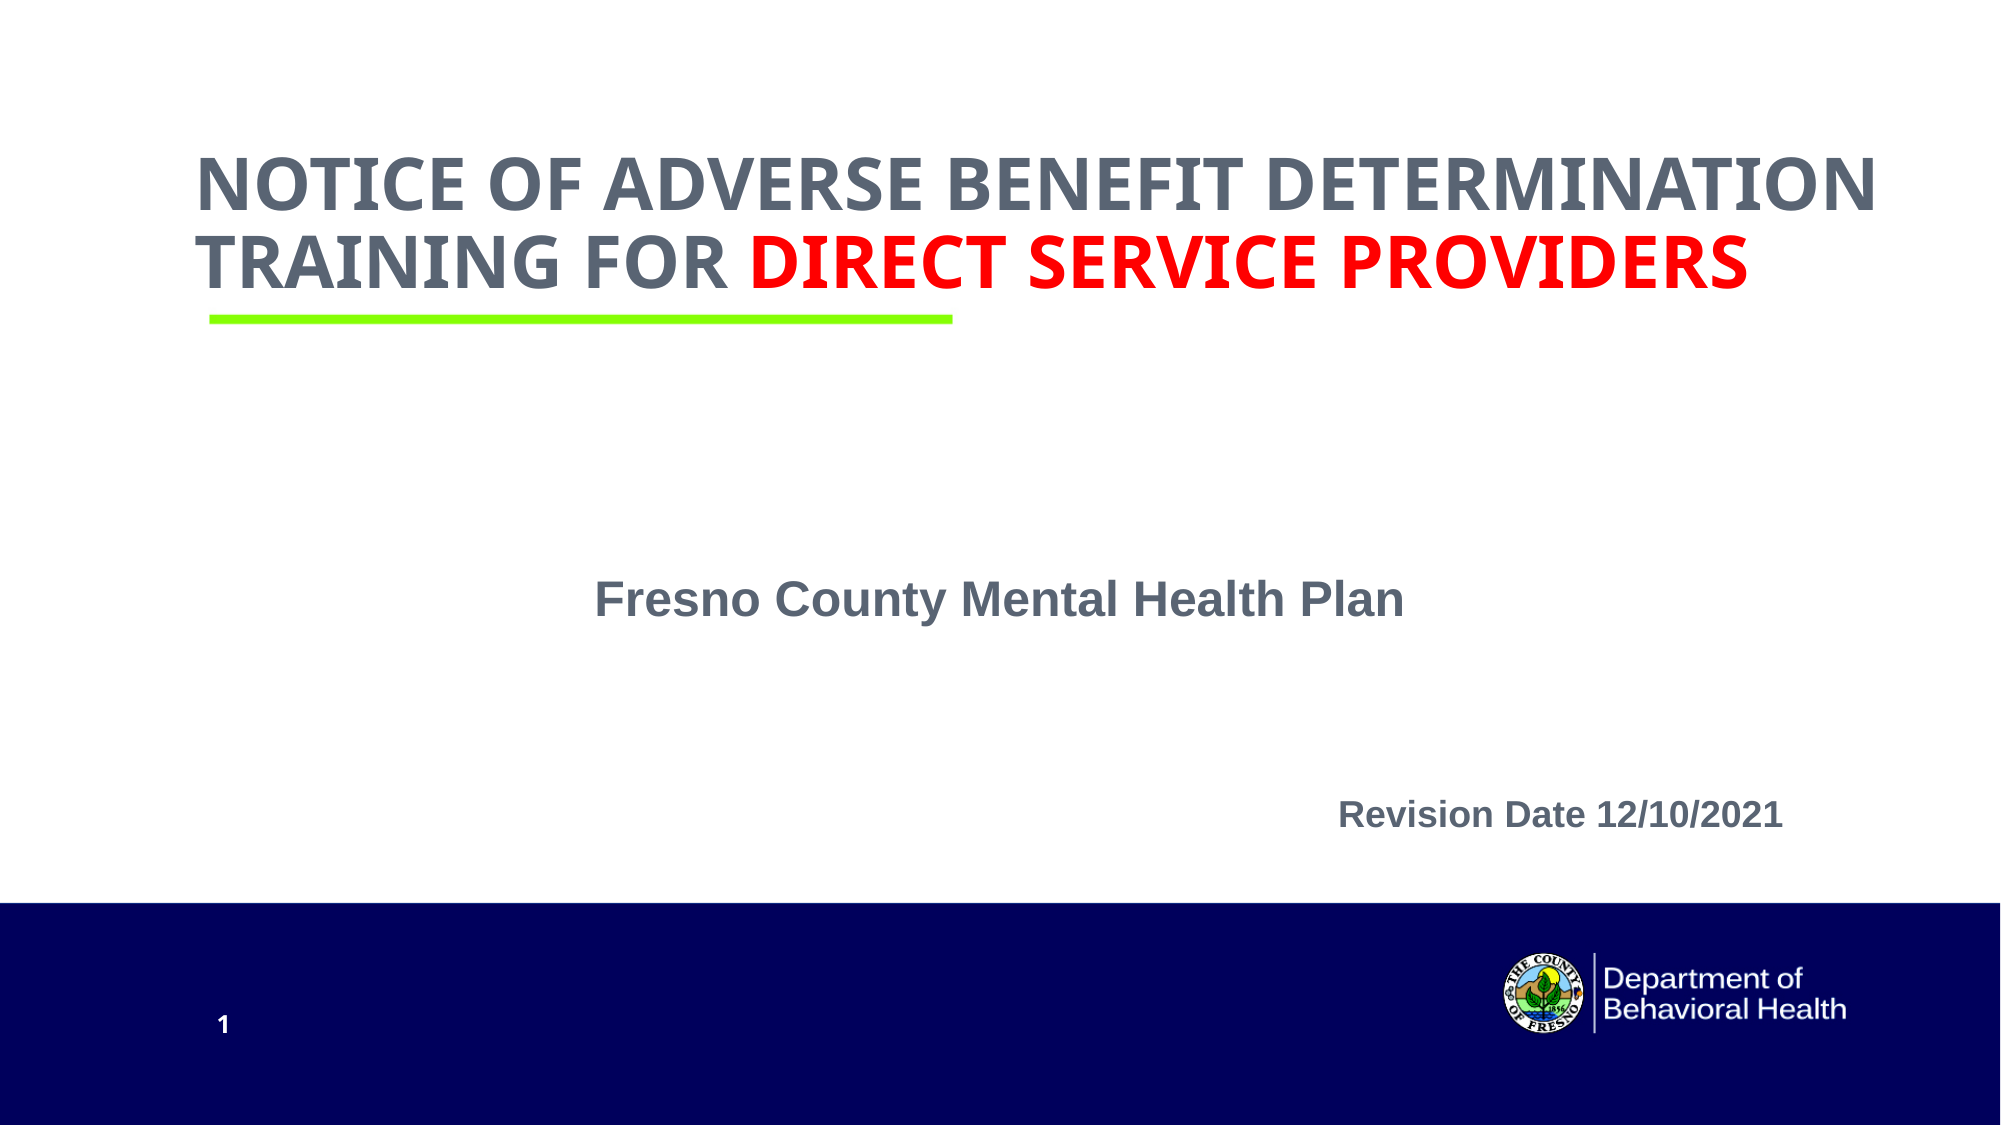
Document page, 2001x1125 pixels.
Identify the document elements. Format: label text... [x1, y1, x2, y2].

title NOTICE OF ADVERSE BENEFIT DETERMINATION TRAINING FOR DIRECT SERVICE PROVIDERS [194, 53, 1931, 305]
subtitle Fresno County Mental Health Plan Revision Date 12/10/2021 [216, 399, 1784, 863]
picture [0, 0, 2001, 1125]
slide_number 1 [216, 1008, 334, 1072]
